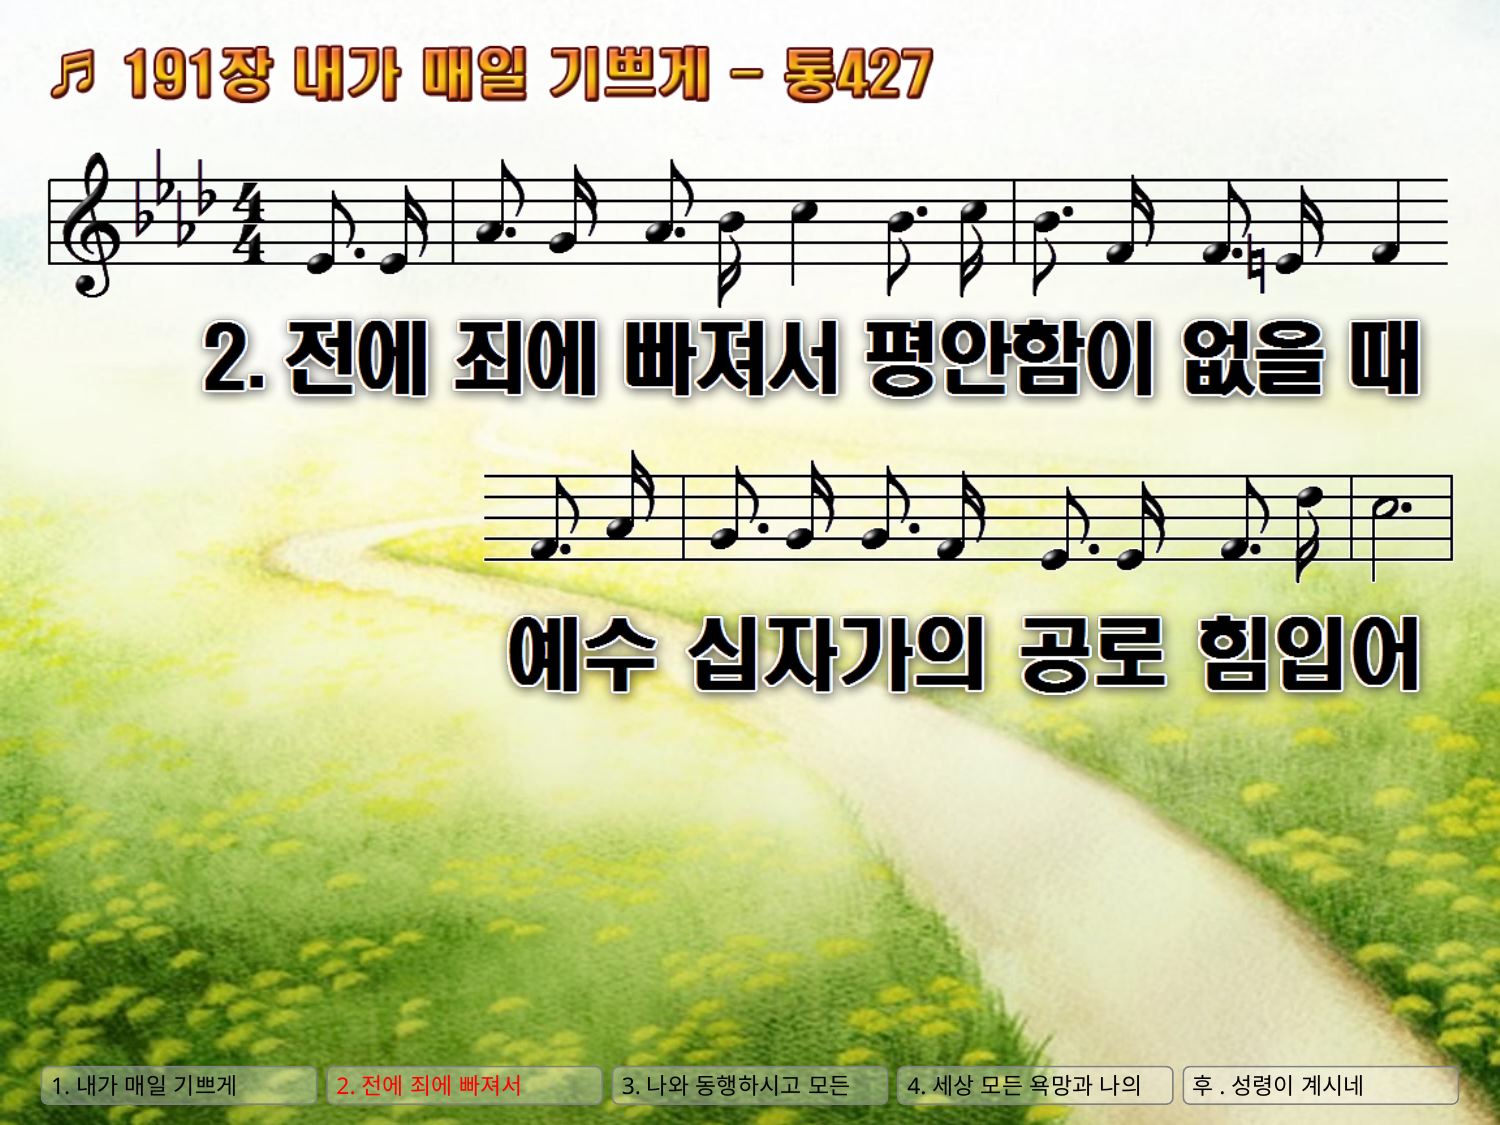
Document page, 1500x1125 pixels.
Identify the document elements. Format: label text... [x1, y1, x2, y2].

text_box 3.나와 동행하시고 모든 [612, 1066, 888, 1105]
text_box 1.내가 매일 기쁘게 [41, 1066, 317, 1105]
picture [0, 0, 1500, 1125]
text_box 후.성령이 계시네 [1183, 1066, 1459, 1105]
text_box 2.전에 죄에 빠져서 [327, 1066, 603, 1105]
text_box 4.세상 모든 욕망과 나의 [897, 1066, 1173, 1105]
